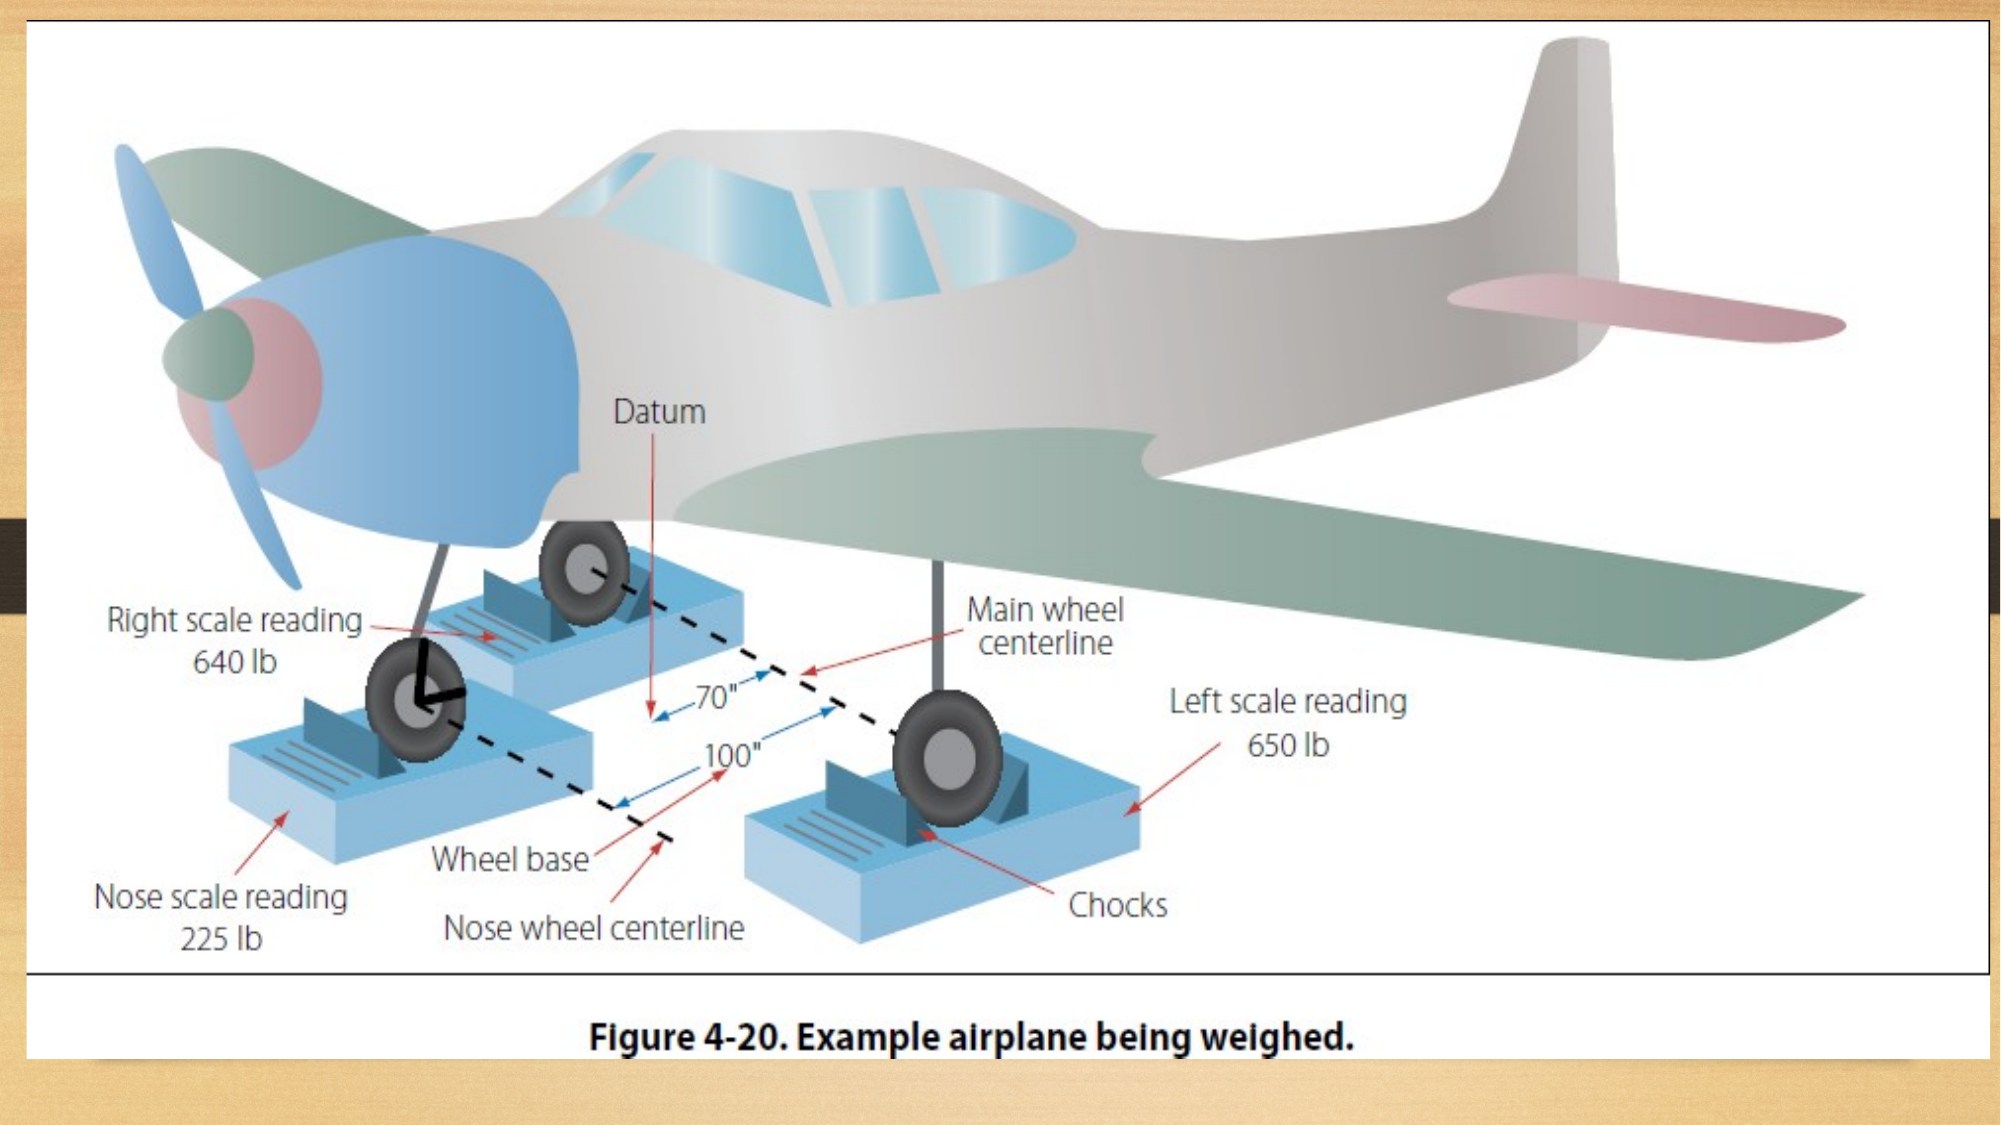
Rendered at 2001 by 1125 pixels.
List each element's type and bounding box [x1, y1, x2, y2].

text_box [26, 20, 1991, 1059]
picture [0, 0, 2001, 1125]
